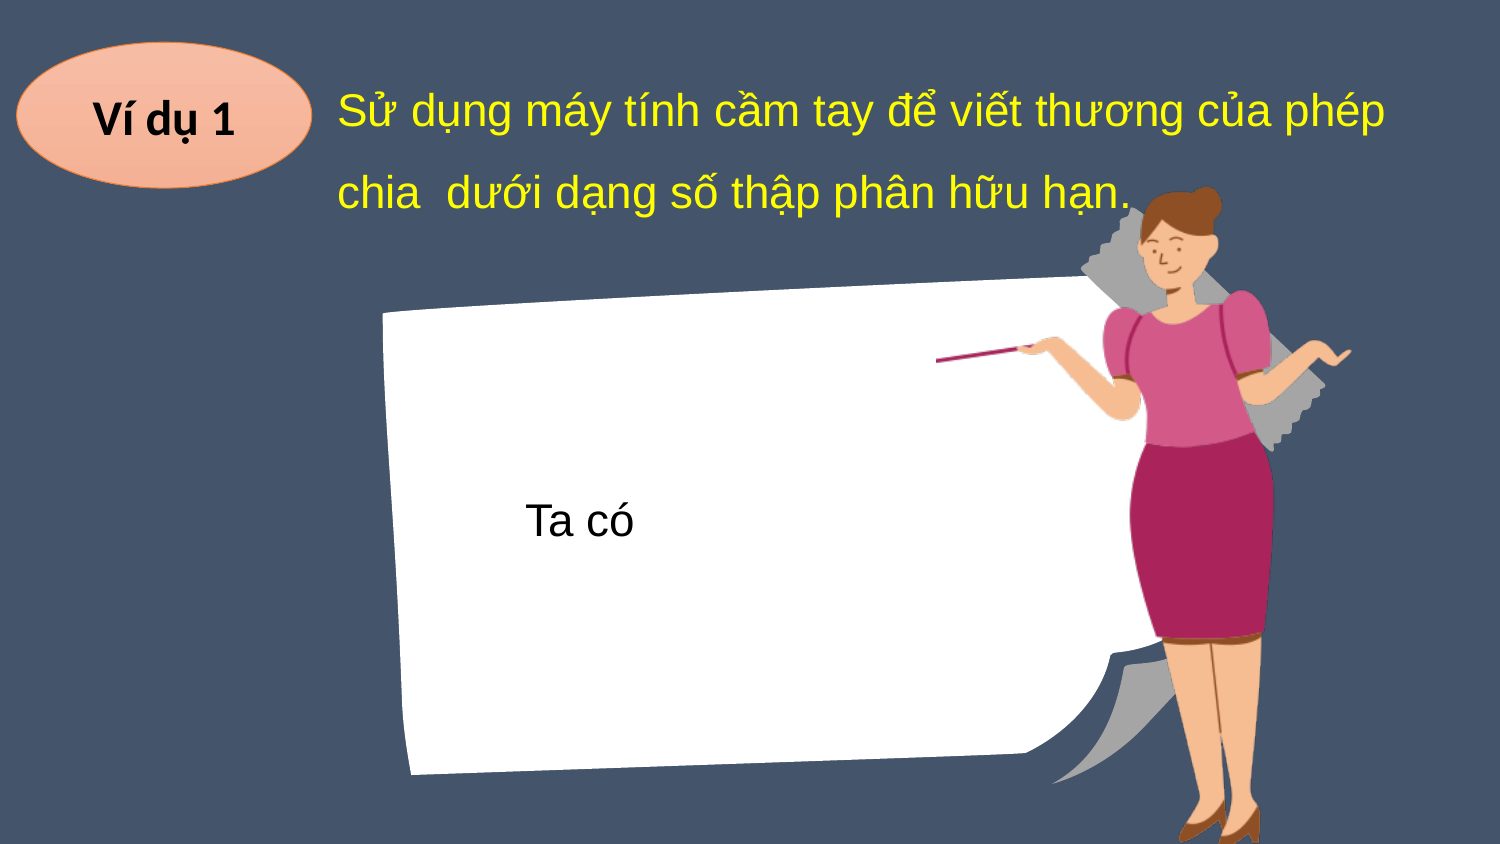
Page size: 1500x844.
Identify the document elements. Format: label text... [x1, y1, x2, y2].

text_box [382, 298, 601, 776]
picture [936, 178, 1355, 844]
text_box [601, 177, 1083, 844]
text_box Ví dụ 1 [16, 41, 313, 189]
